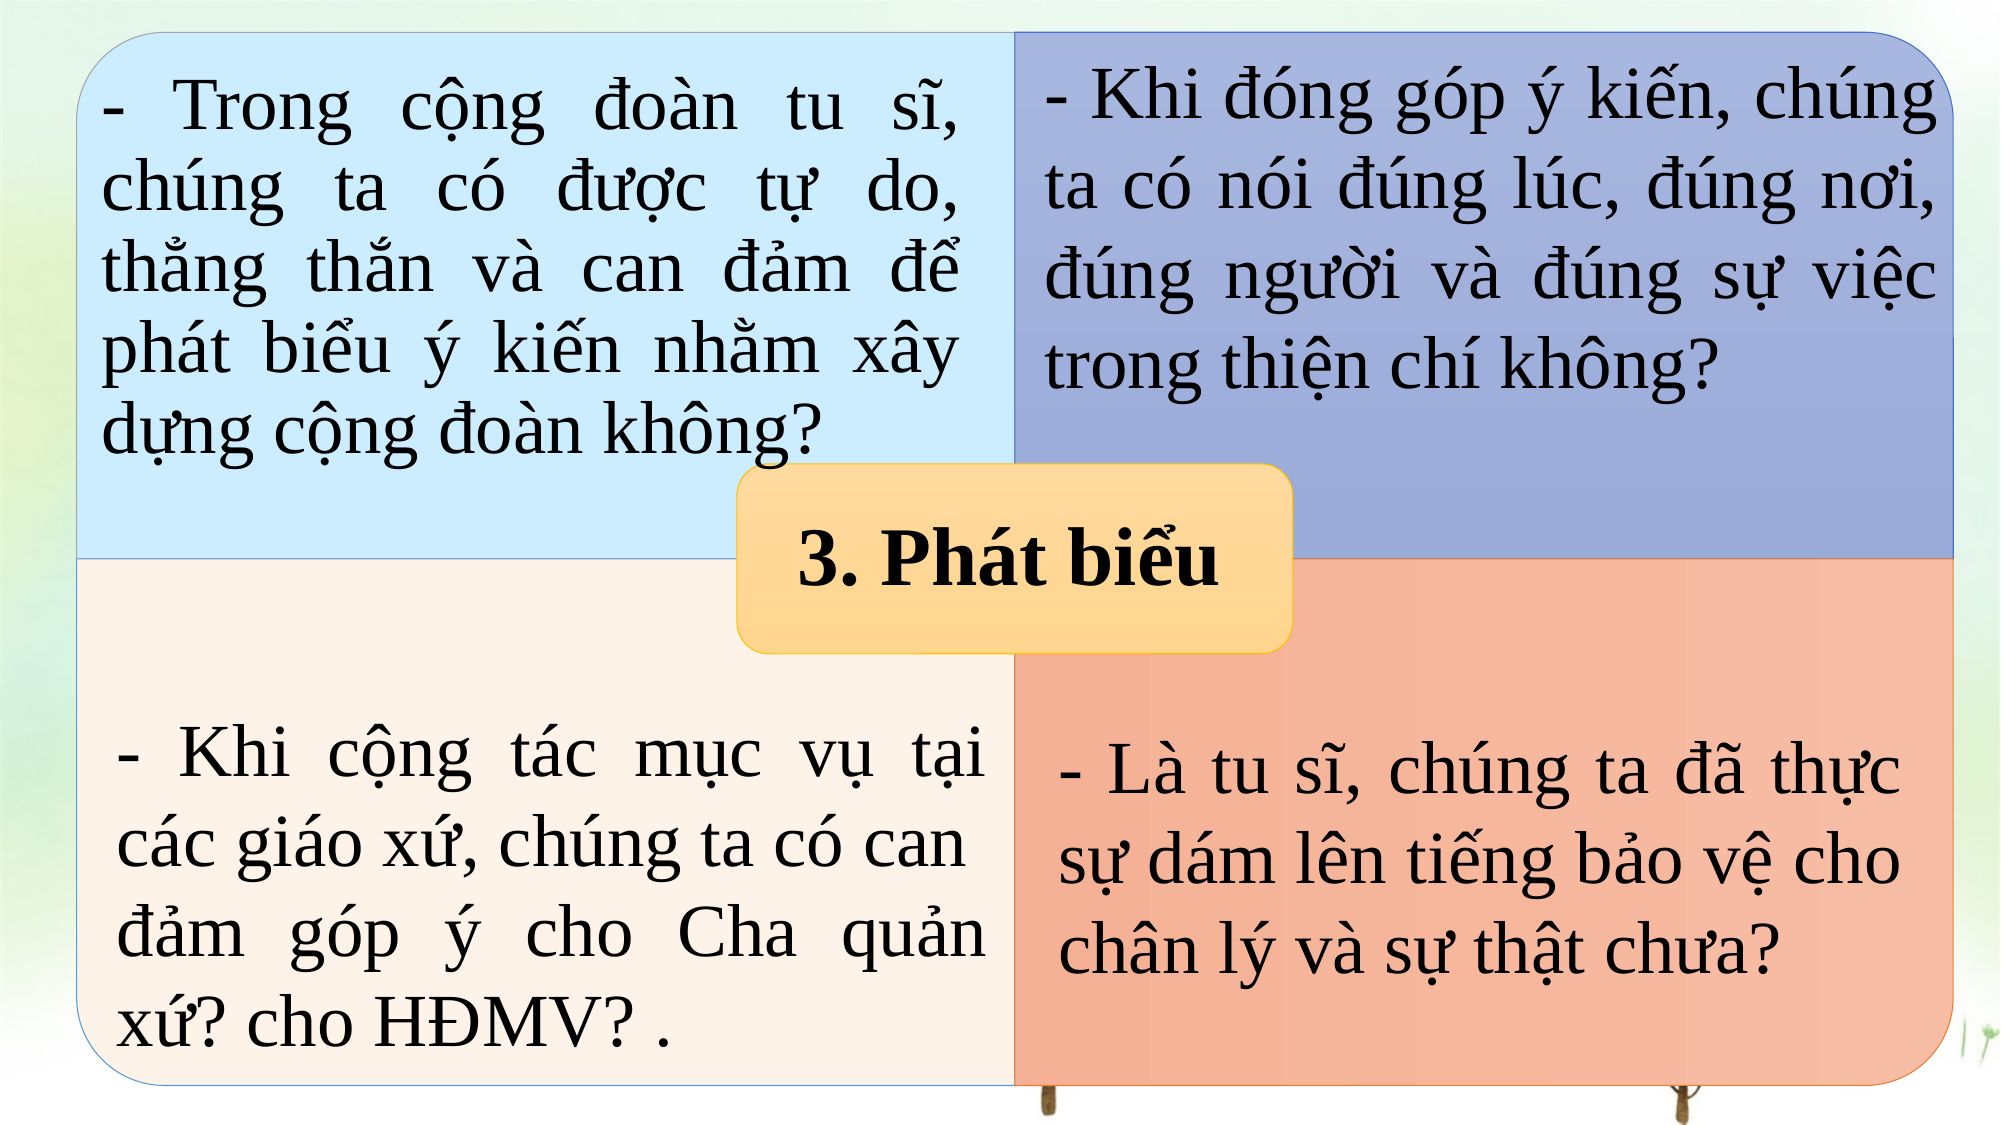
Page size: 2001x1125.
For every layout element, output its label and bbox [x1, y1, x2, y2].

picture [0, 0, 2001, 1125]
list [76, 32, 1954, 1086]
